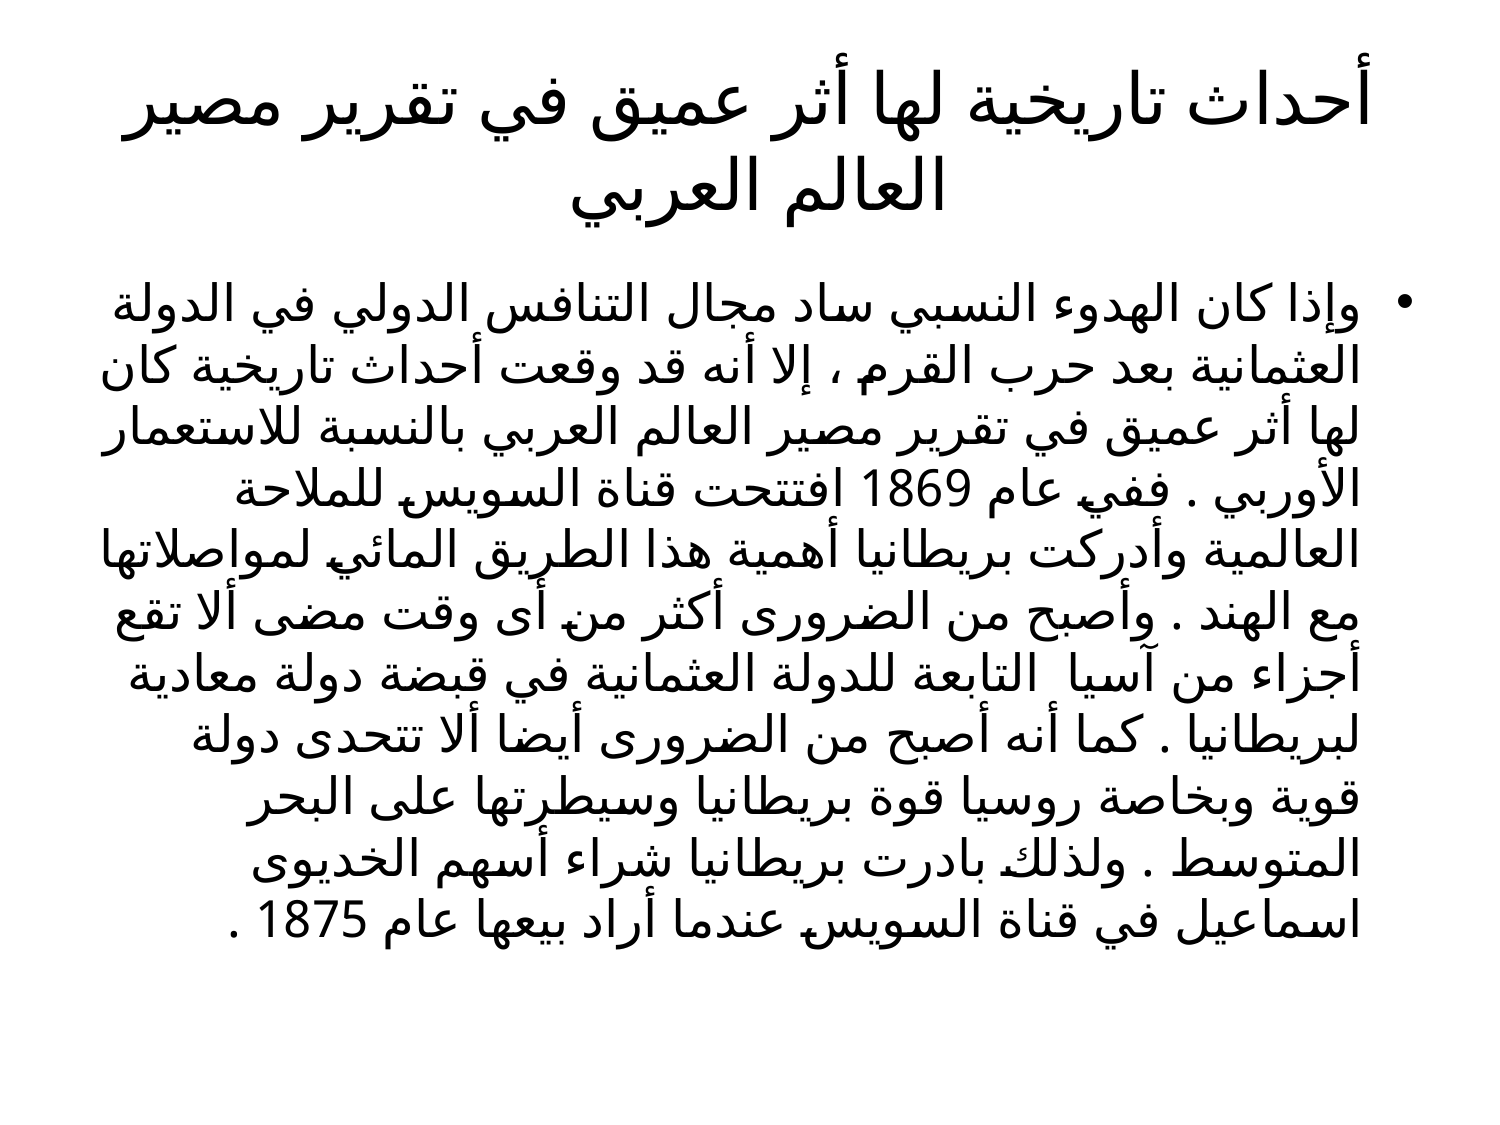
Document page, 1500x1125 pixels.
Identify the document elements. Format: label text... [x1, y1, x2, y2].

title أحداث تاريخية لها أثر عميق في تقرير مصير العالم العربي [75, 45, 1425, 233]
list وإذا كان الهدوء النسبي ساد مجال التنافس الدولي في الدولة العثمانية بعد حرب القرم ، إلا أنه قد وقعت أحداث تاريخية كان لها أثر عميق في تقرير مصير العالم العربي بالنسبة للاستعمار الأوربي . ففي عام 1869 افتتحت قناة السويس للملاحة العالمية وأدركت بريطانيا أهمية هذا الطريق المائي لمواصلاتها مع الهند . وأصبح من الضرورى أكثر من أى وقت مضى ألا تقع أجزاء من آسيا التابعة للدولة العثمانية في قبضة دولة معادية لبريطانيا . كما أنه أصبح من الضرورى أيضا ألا تتحدى دولة قوية وبخاصة روسيا قوة بريطانيا وسيطرتها على البحر المتوسط . ولذلك بادرت بريطانيا شراء أسهم الخديوى اسماعيل في قناة السويس عندما أراد بيعها عام 1875 . [75, 262, 1425, 1005]
